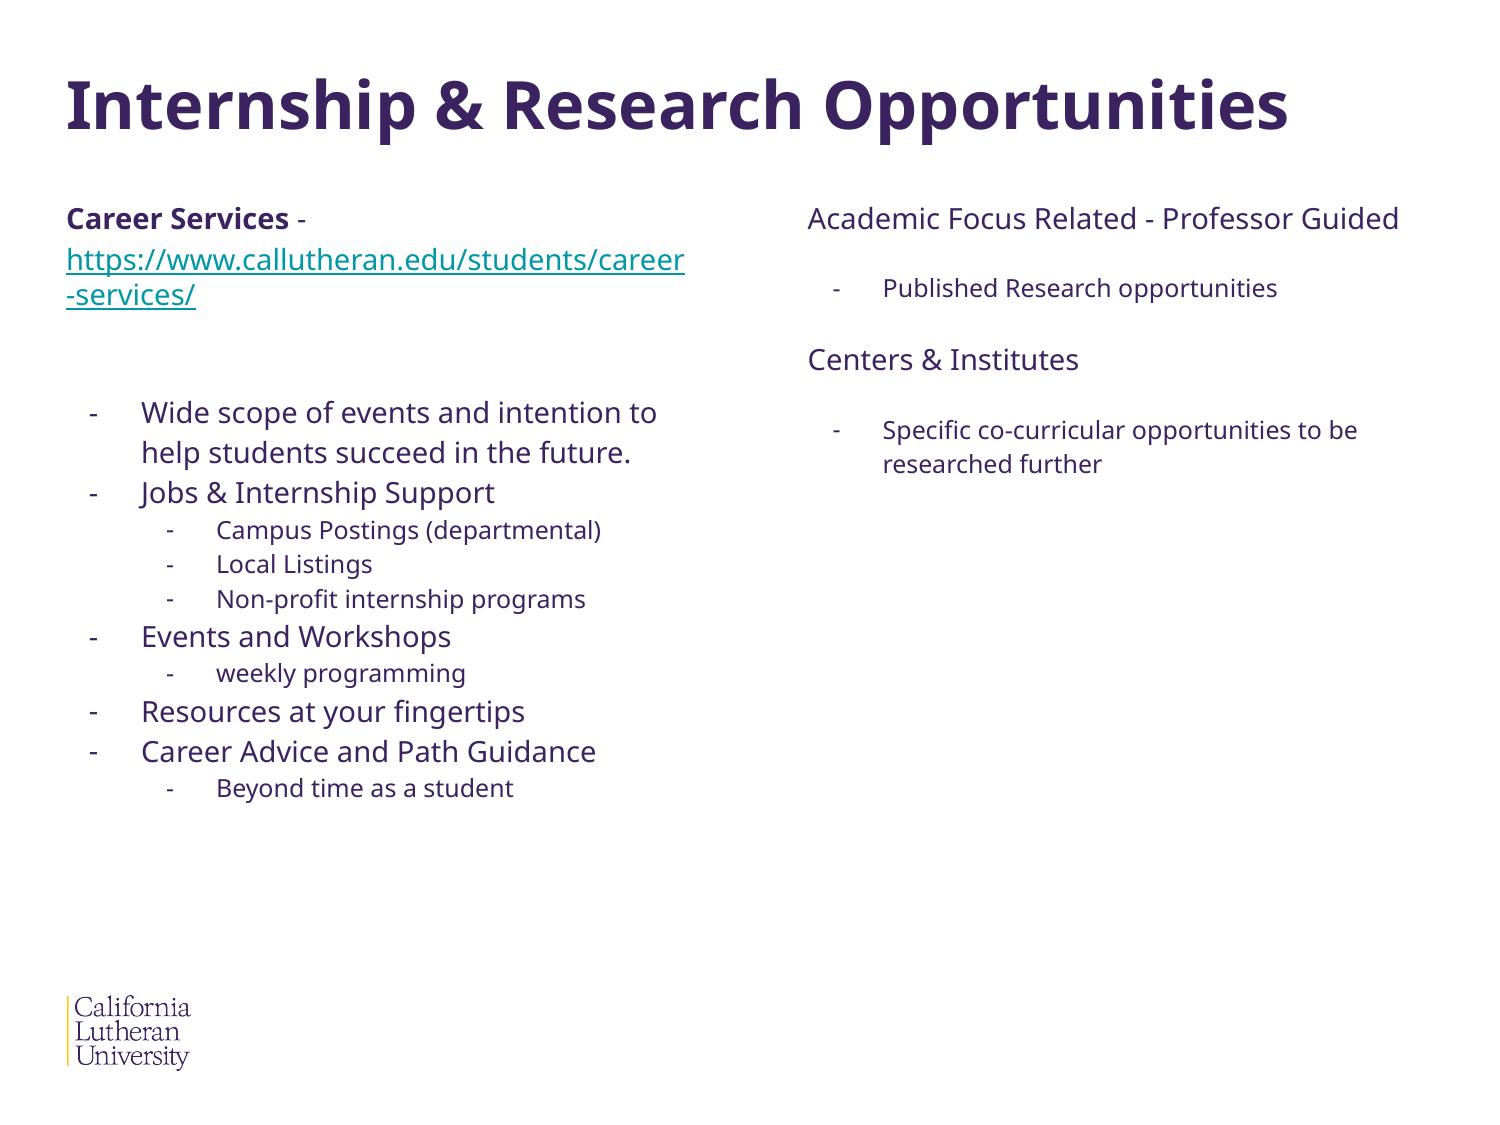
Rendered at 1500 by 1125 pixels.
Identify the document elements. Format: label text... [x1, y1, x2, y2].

picture [67, 995, 191, 1071]
list Academic Focus Related - Professor Guided Published Research opportunities Centers & Institutes Specific co-curricular opportunities to be researched further [792, 179, 1449, 940]
list Career Services - https://www.callutheran.edu/students/career-services/ Wide scope of events and intention to help students succeed in the future. Jobs & Internship Support Campus Postings (departmental) Local Listings Non-profit internship programs Events and Workshops weekly programming Resources at your fingertips Career Advice and Path Guidance Beyond time as a student [51, 179, 708, 940]
title Internship & Research Opportunities [51, 48, 1449, 160]
